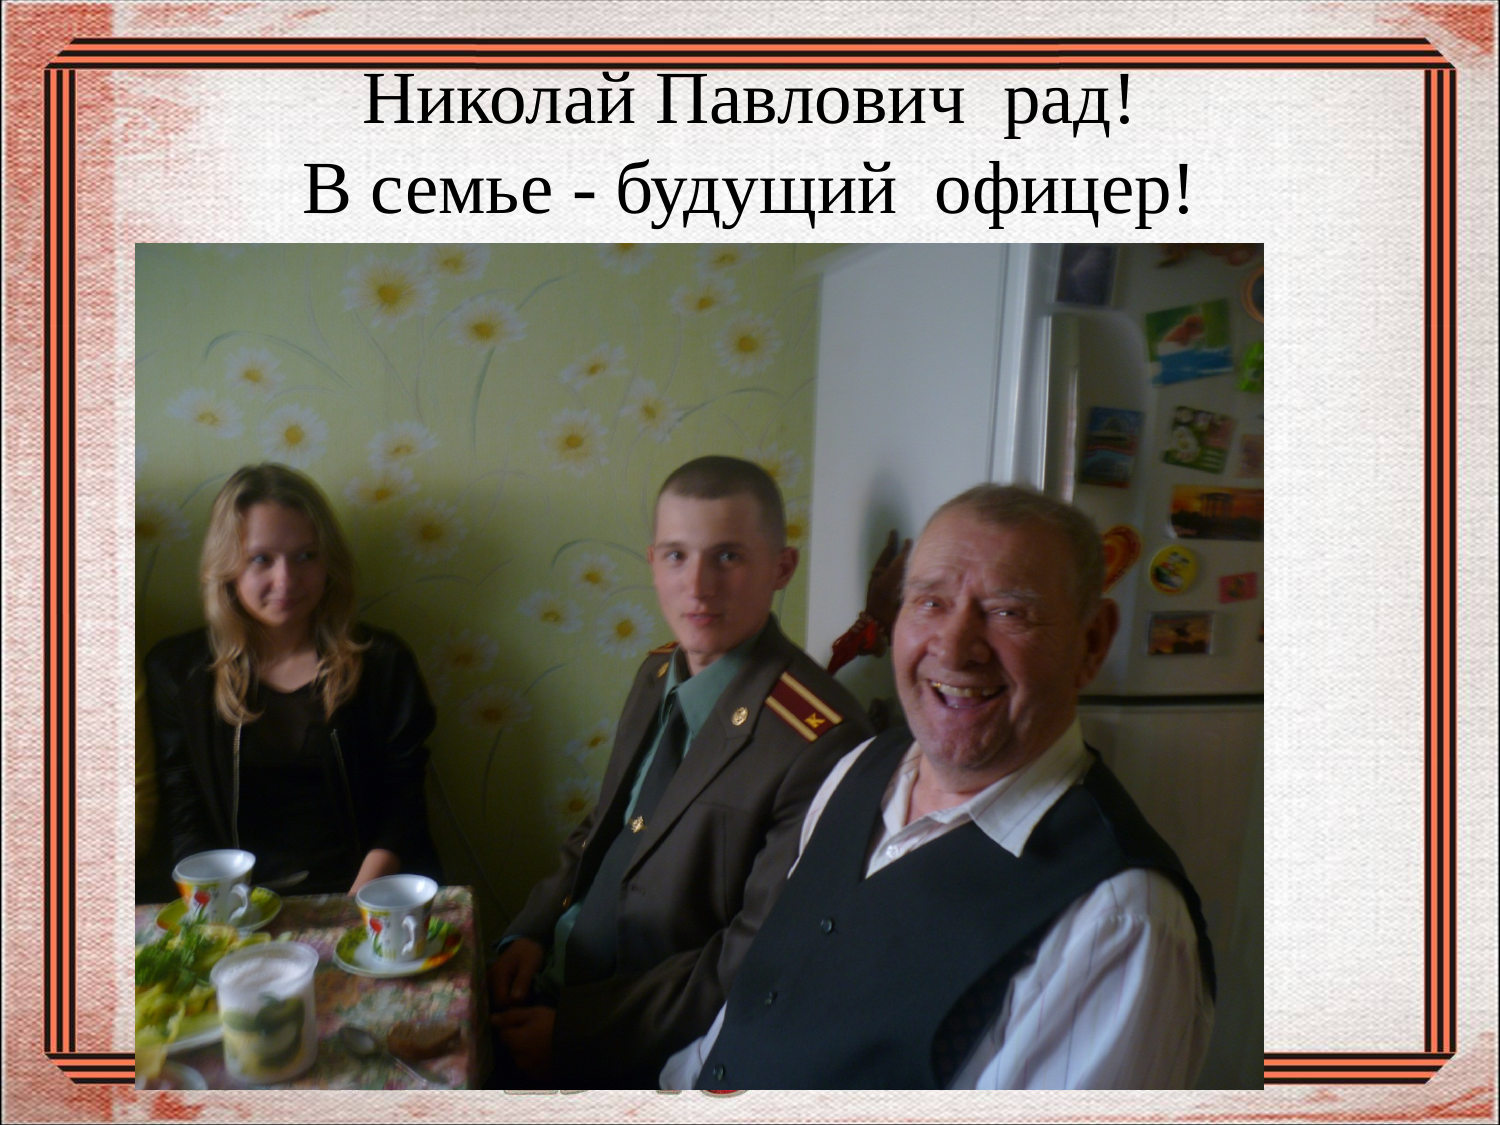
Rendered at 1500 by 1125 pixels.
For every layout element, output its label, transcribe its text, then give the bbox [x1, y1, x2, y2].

title Николай Павлович рад! В семье - будущий офицер! [75, 45, 1425, 233]
picture [0, 0, 1500, 1125]
